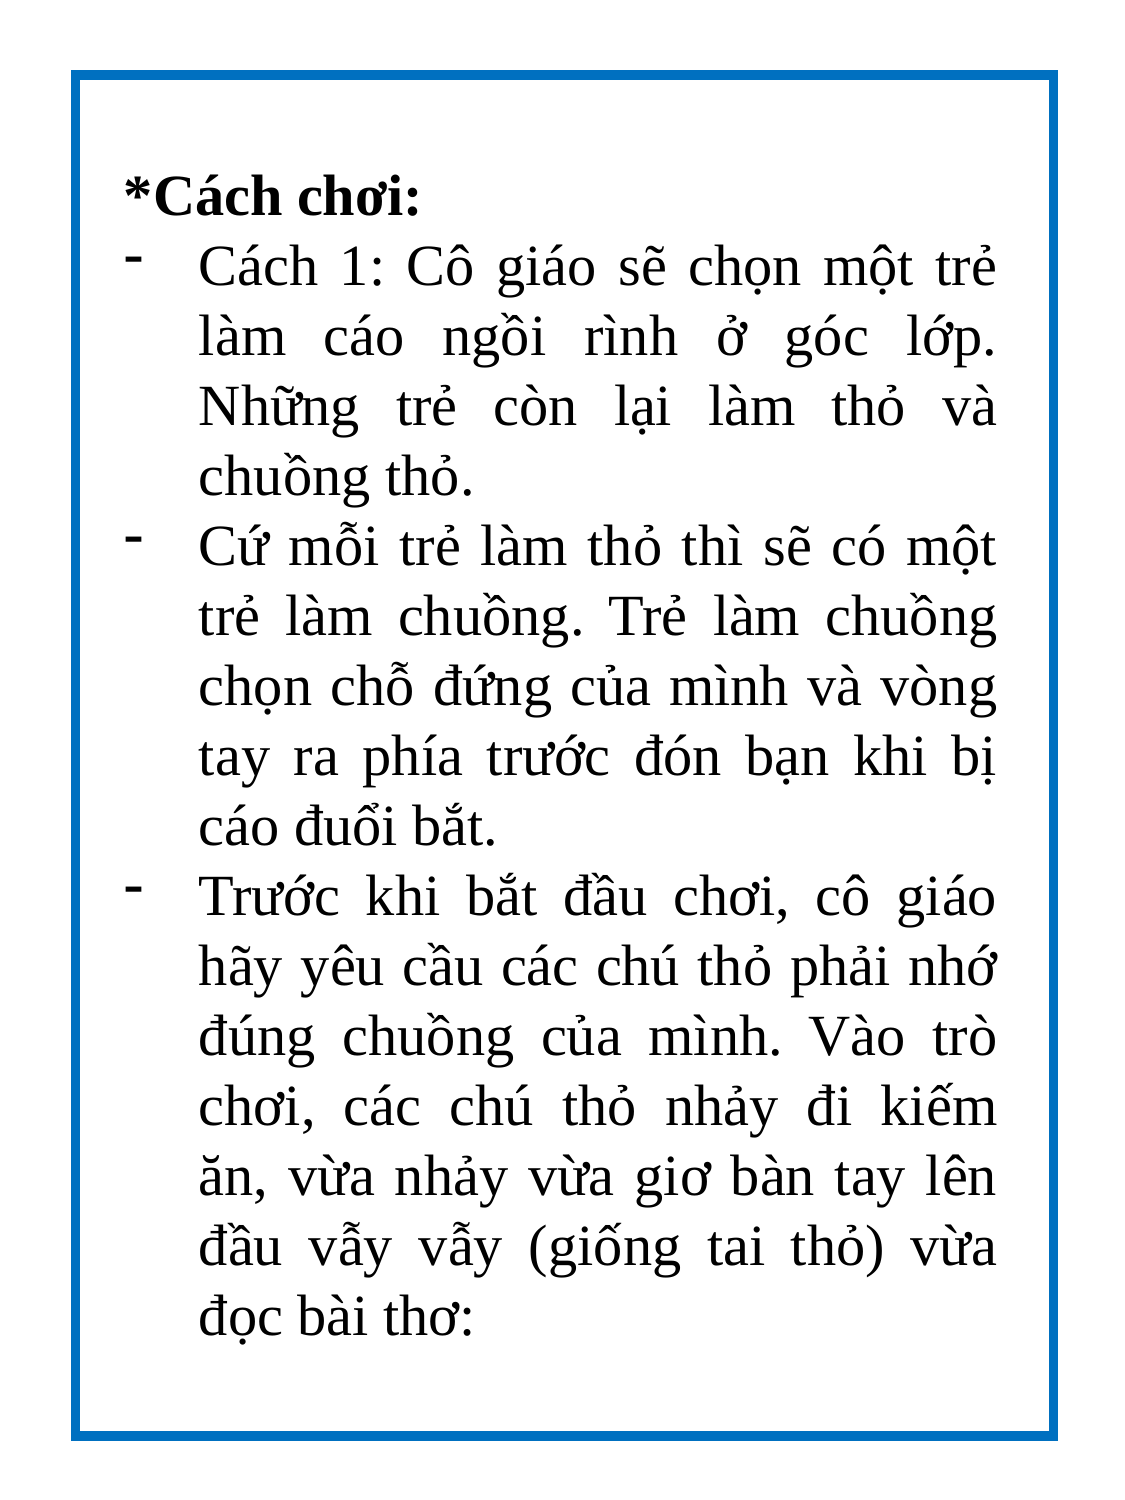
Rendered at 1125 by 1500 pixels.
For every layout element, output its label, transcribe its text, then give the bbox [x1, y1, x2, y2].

text_box [75, 74, 1054, 1436]
text_box *Cách chơi: Cách 1: Cô giáo sẽ chọn một trẻ làm cáo ngồi rình ở góc lớp. Những trẻ còn lại làm thỏ và chuồng thỏ. Cứ mỗi trẻ làm thỏ thì sẽ có một trẻ làm chuồng. Trẻ làm chuồng chọn chỗ đứng của mình và vòng tay ra phía trước đón bạn khi bị cáo đuổi bắt. Trước khi bắt đầu chơi, cô giáo hãy yêu cầu các chú thỏ phải nhớ đúng chuồng của mình. Vào trò chơi, các chú thỏ nhảy đi kiếm ăn, vừa nhảy vừa giơ bàn tay lên đầu vẫy vẫy (giống tai thỏ) vừa đọc bài thơ: [109, 150, 1013, 1355]
